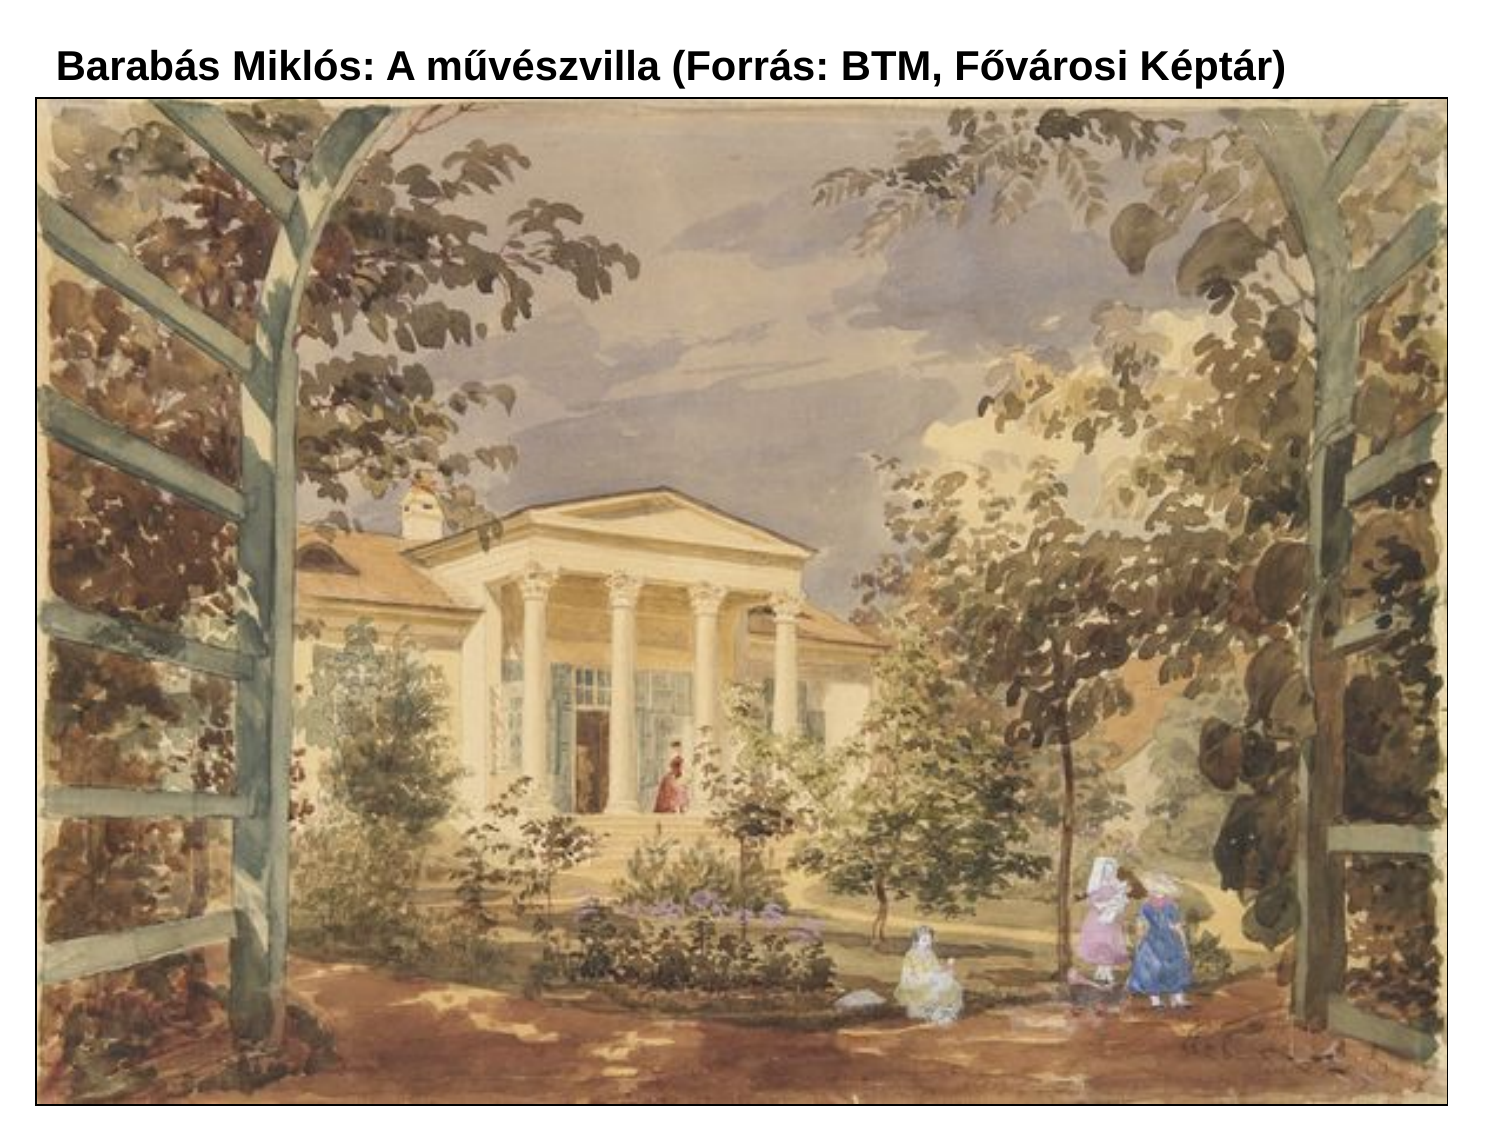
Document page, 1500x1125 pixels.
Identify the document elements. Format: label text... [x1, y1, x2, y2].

picture [36, 98, 1447, 1105]
text_box Barabás Miklós: A művészvilla (Forrás: BTM, Fővárosi Képtár) [41, 31, 1447, 96]
